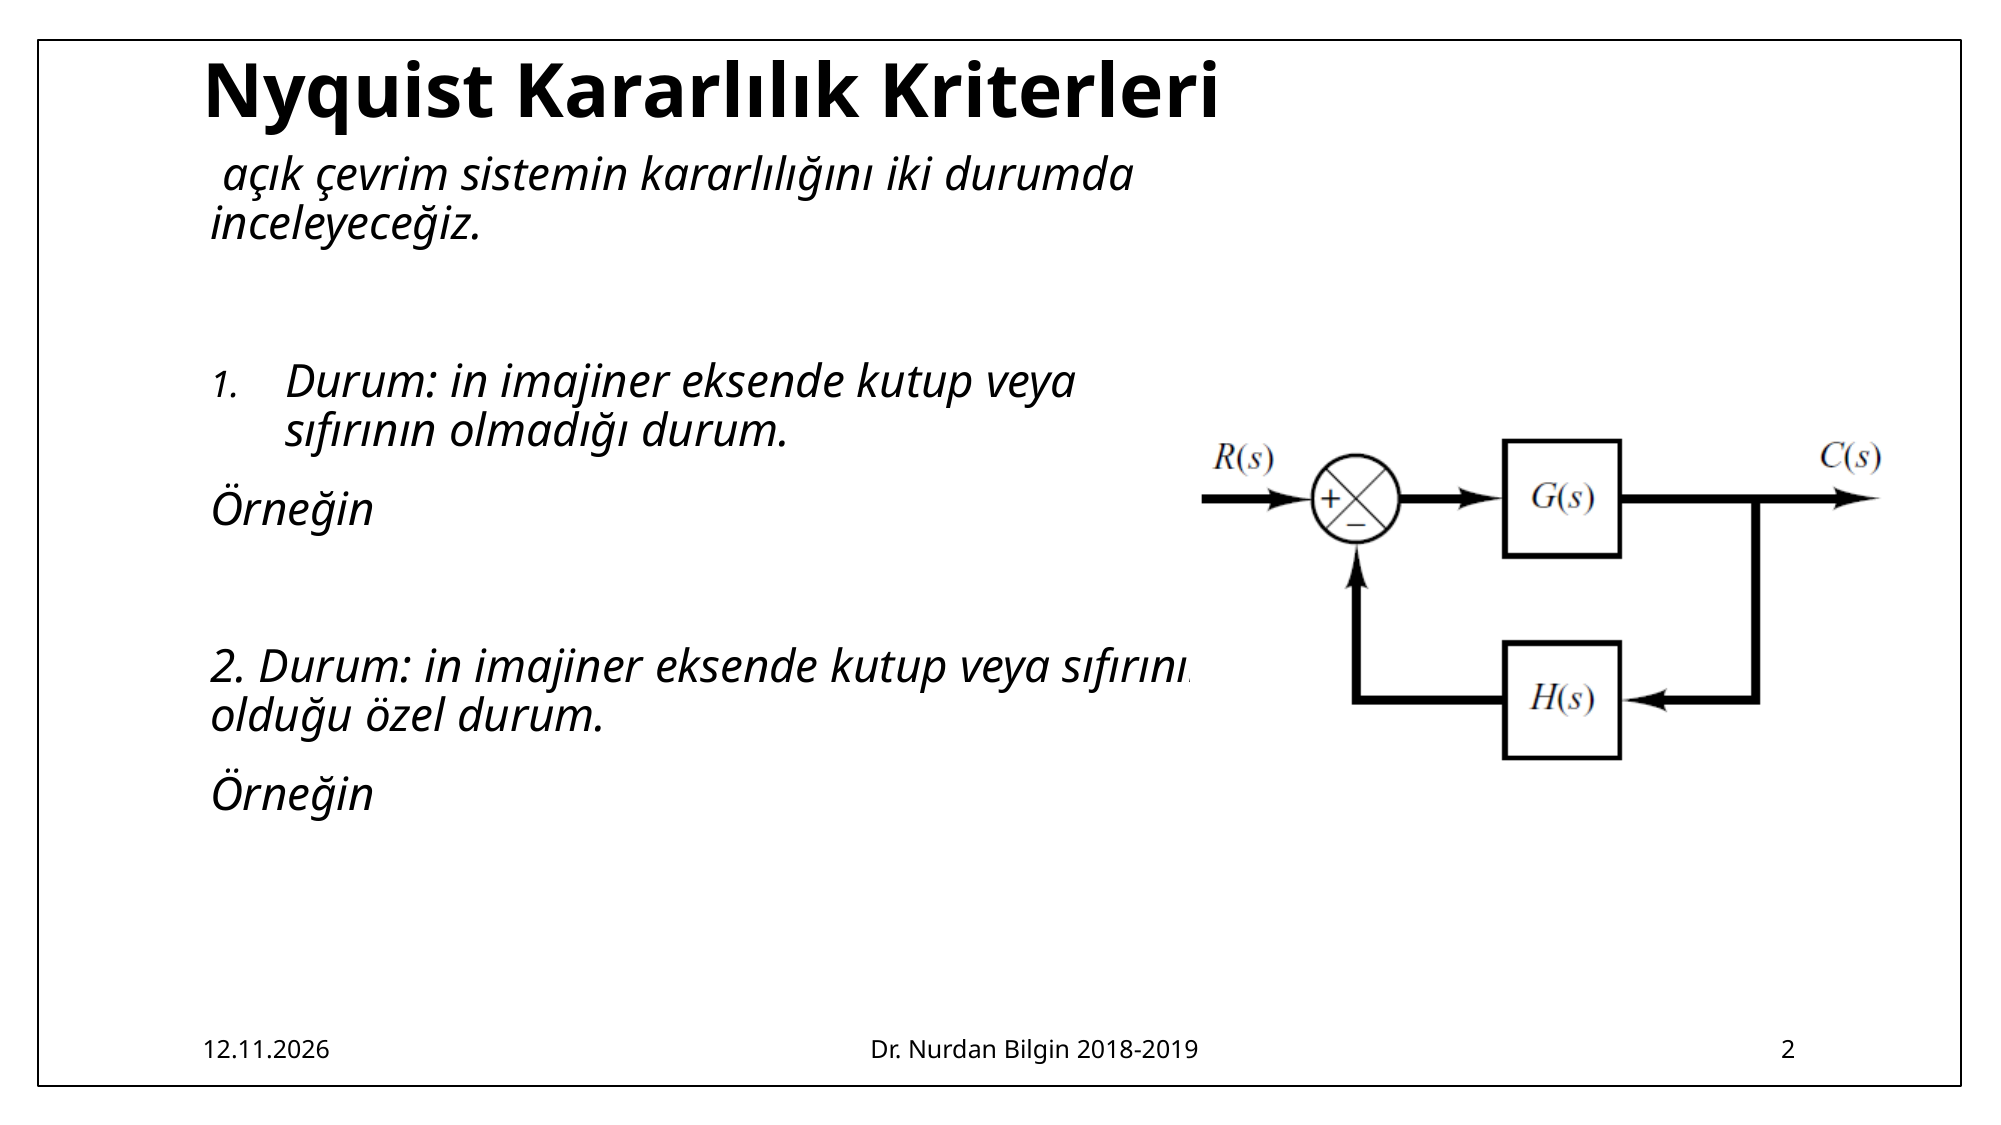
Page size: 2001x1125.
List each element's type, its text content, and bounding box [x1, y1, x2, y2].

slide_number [187, 1020, 570, 1081]
slide_number 2 [1530, 1020, 1811, 1081]
title Nyquist Kararlılık Kriterleri [187, 59, 1808, 128]
footer Dr. Nurdan Bilgin 2018-2019 [647, 1020, 1422, 1081]
picture [1189, 412, 1911, 782]
